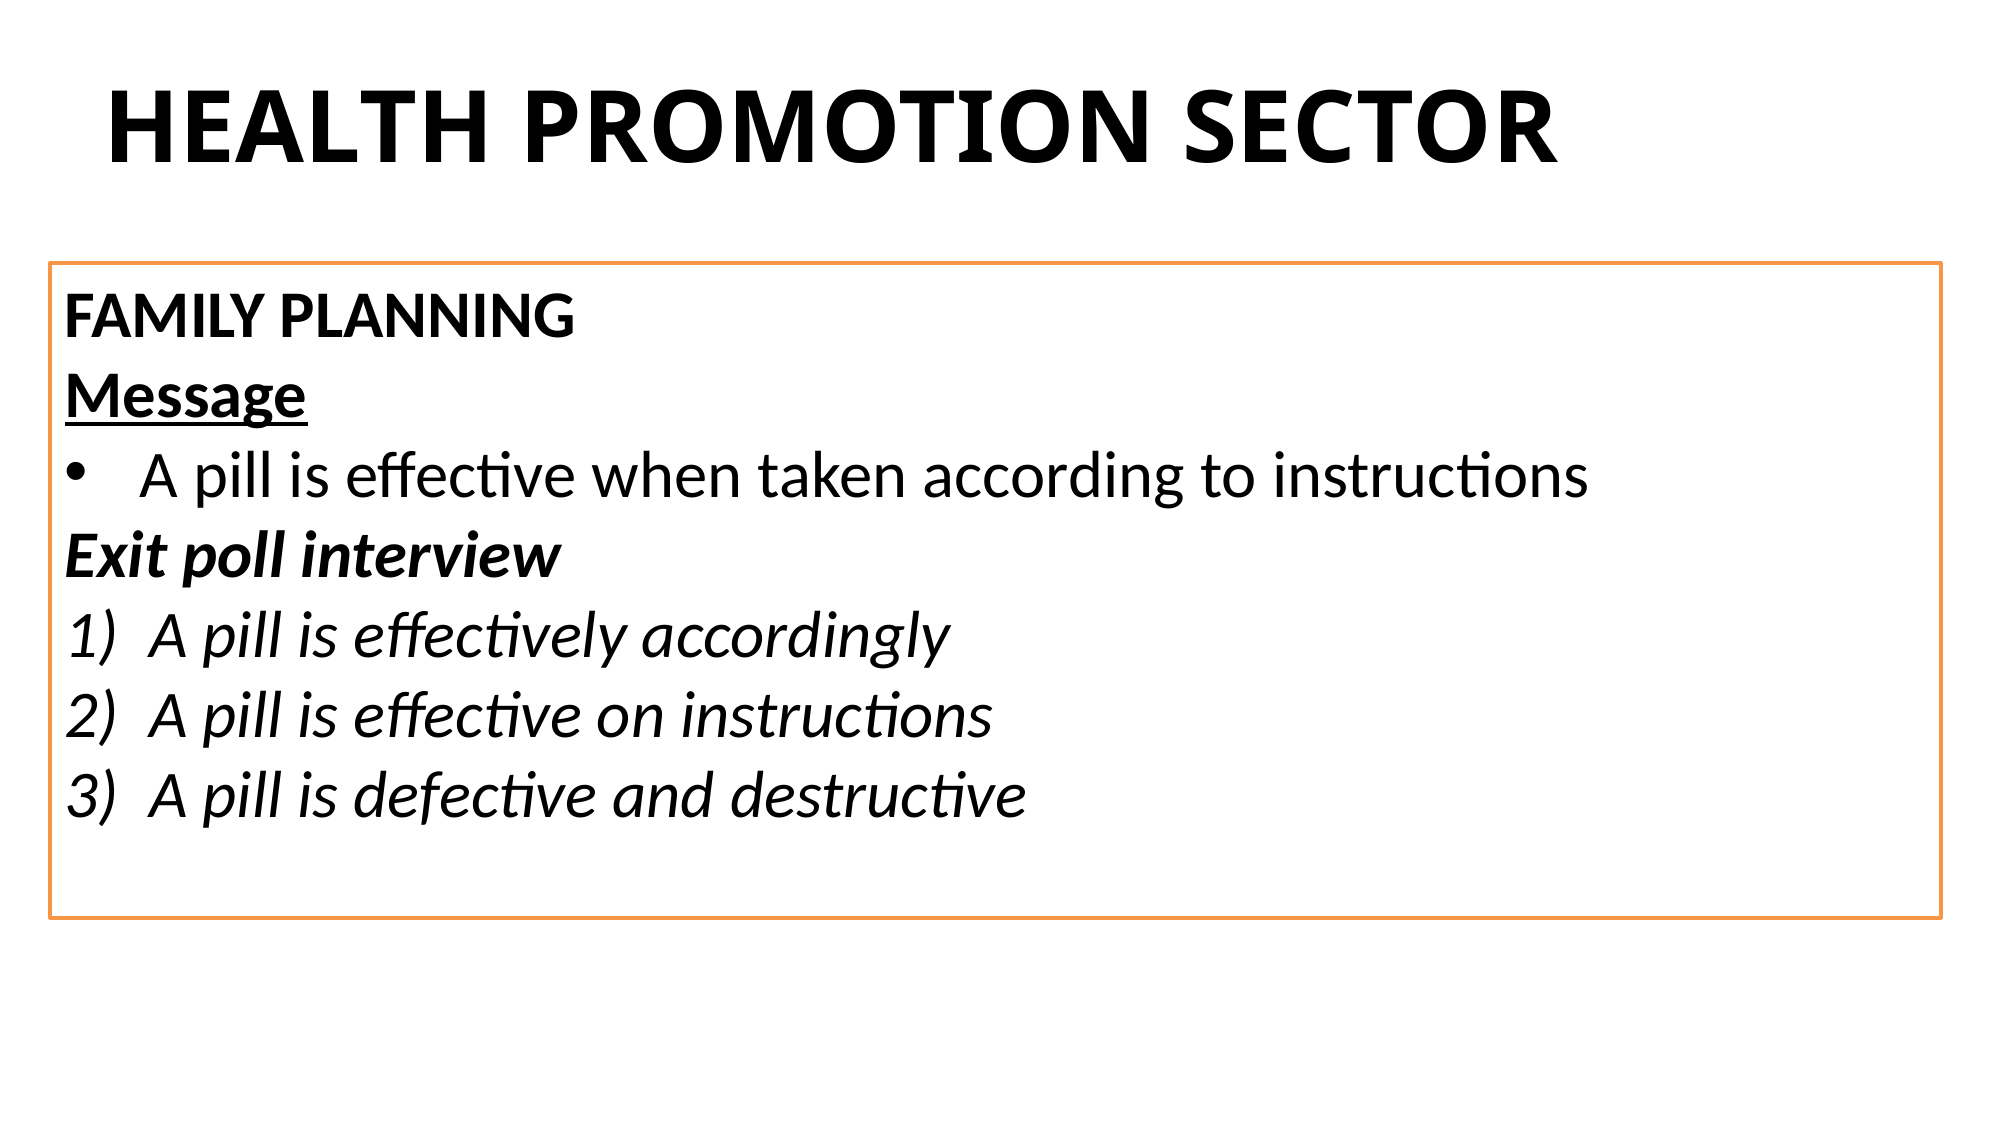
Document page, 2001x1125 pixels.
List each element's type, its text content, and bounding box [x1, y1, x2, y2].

text_box FAMILY PLANNING Message A pill is effective when taken according to instructions Exit poll interview A pill is effectively accordingly A pill is effective on instructions A pill is defective and destructive [48, 261, 1943, 920]
text_box HEALTH PROMOTION SECTOR [88, 54, 1821, 190]
